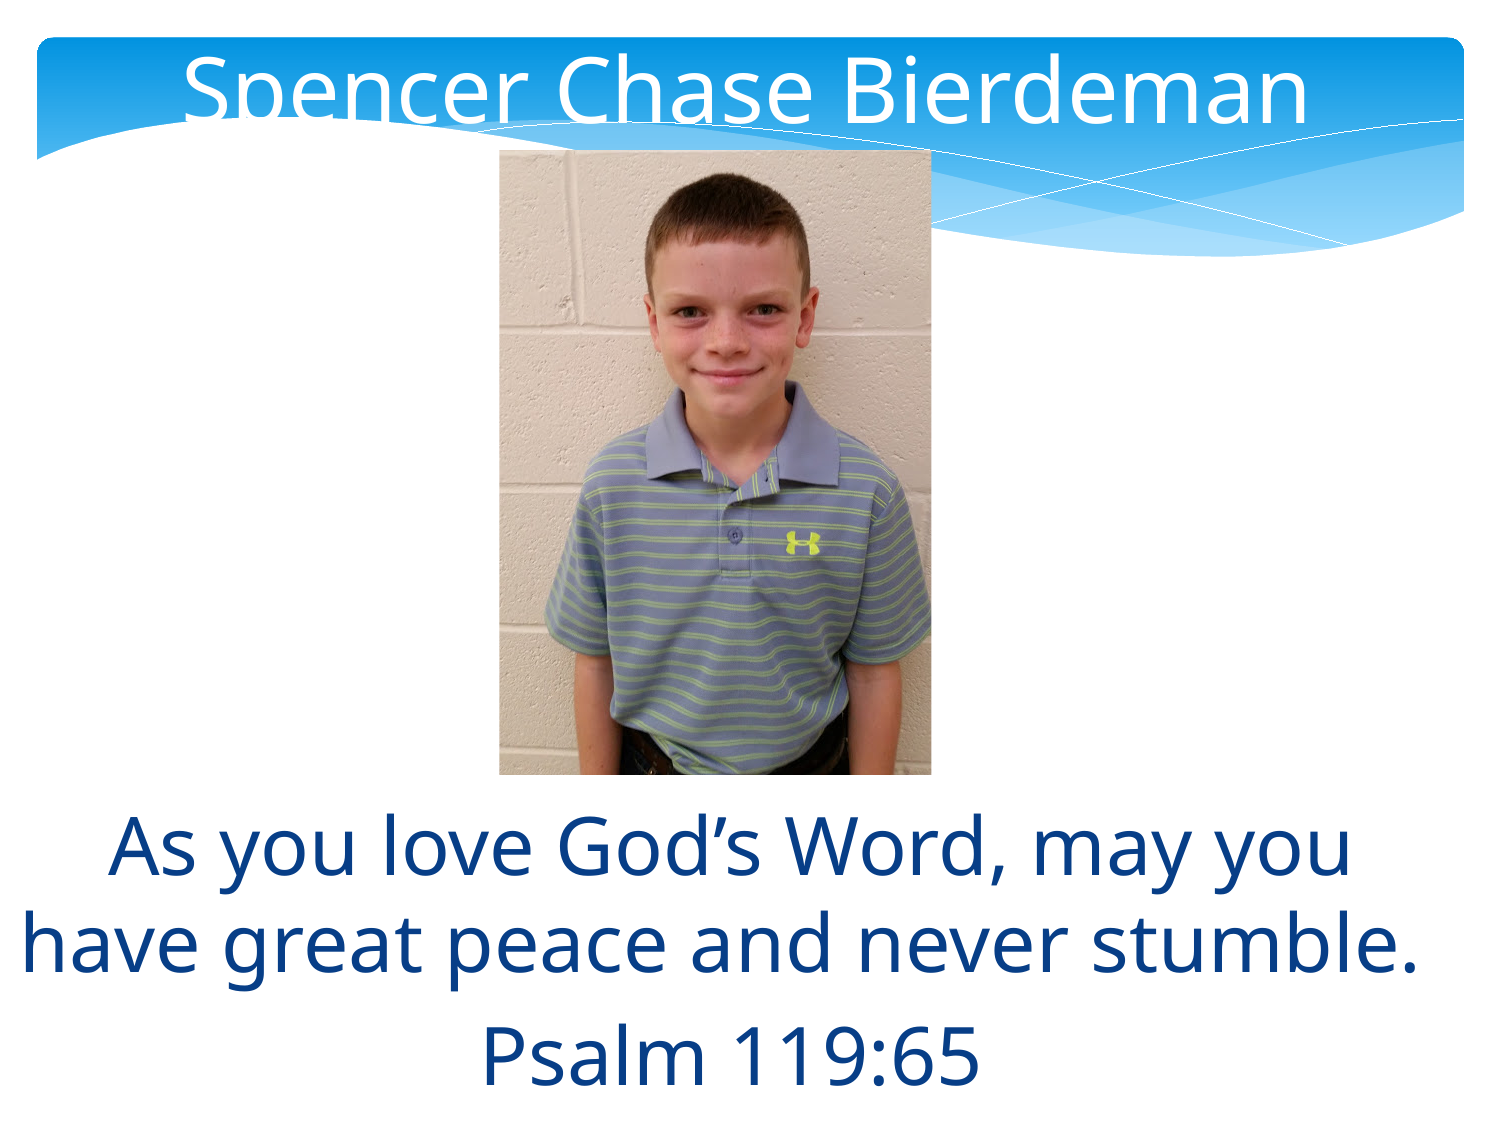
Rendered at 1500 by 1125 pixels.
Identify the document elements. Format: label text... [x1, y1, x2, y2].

picture [499, 149, 932, 776]
text_box Spencer Chase Bierdeman [147, 24, 1348, 113]
text_box As you love God’s Word, may you have great peace and never stumble. Psalm 119:65 [0, 787, 1463, 1125]
